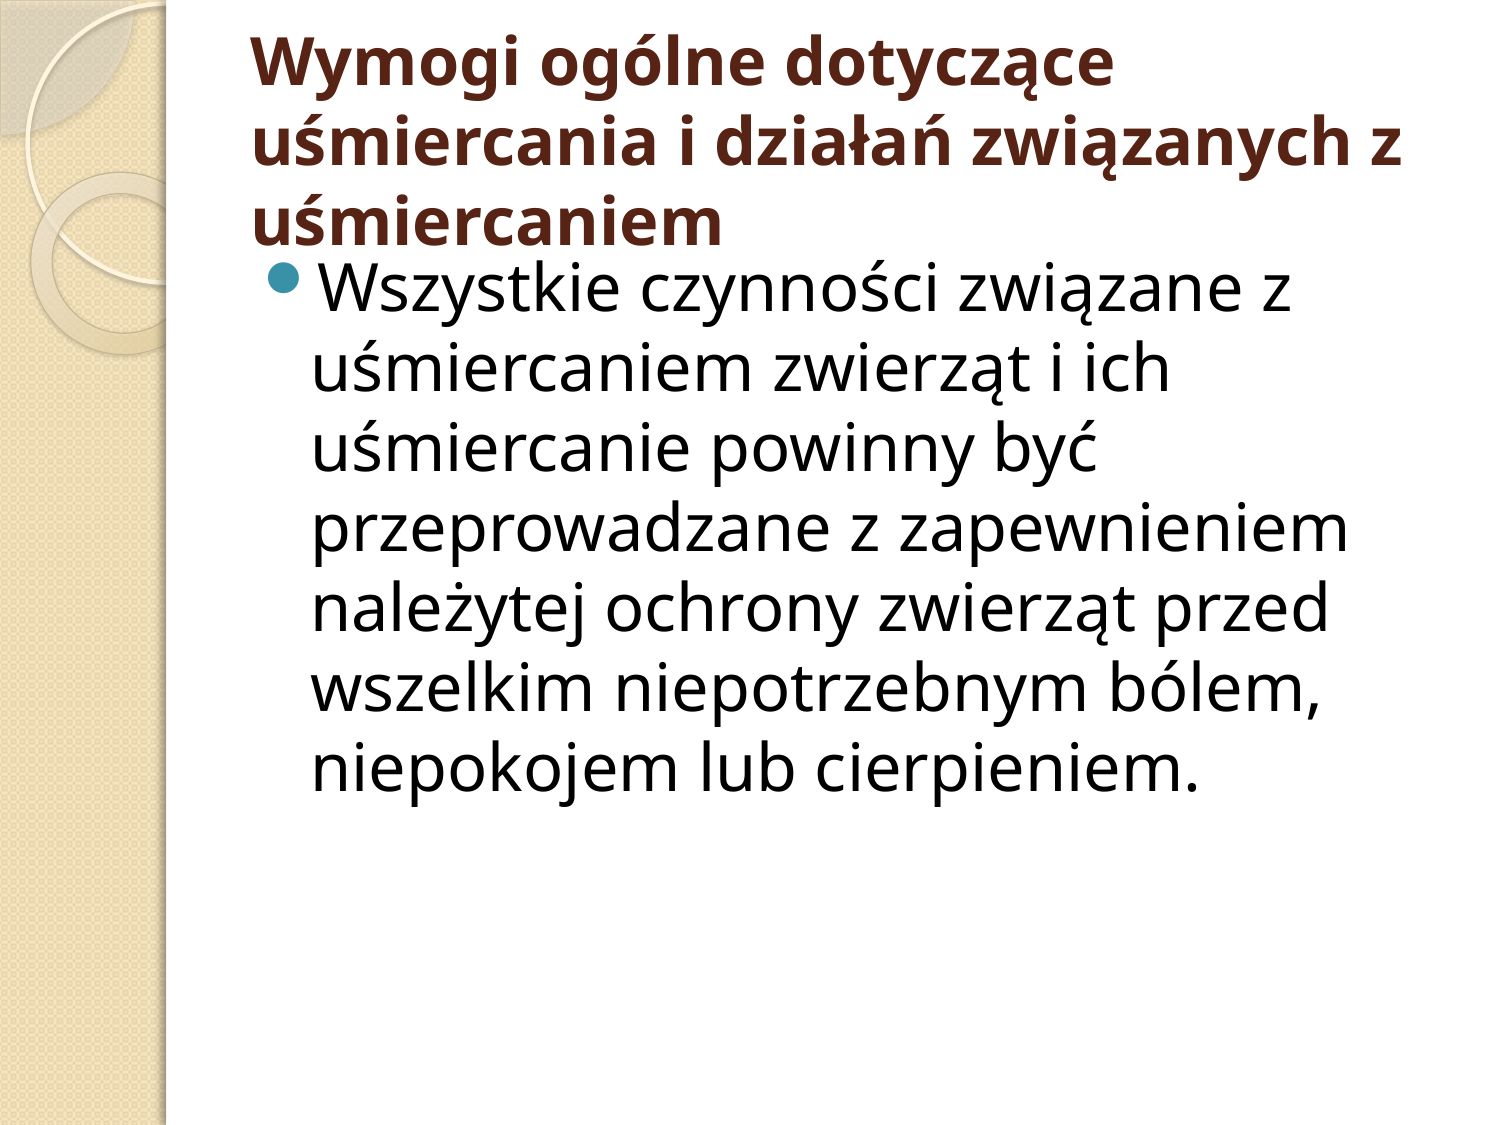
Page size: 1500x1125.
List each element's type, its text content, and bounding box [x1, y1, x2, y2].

list Wszystkie czynności związane z uśmiercaniem zwierząt i ich uśmiercanie powinny być przeprowadzane z zapewnieniem należytej ochrony zwierząt przed wszelkim niepotrzebnym bólem, niepokojem lub cierpieniem. [235, 237, 1466, 1025]
title Wymogi ogólne dotyczące uśmiercania i działań związanych z uśmiercaniem [235, 45, 1466, 233]
